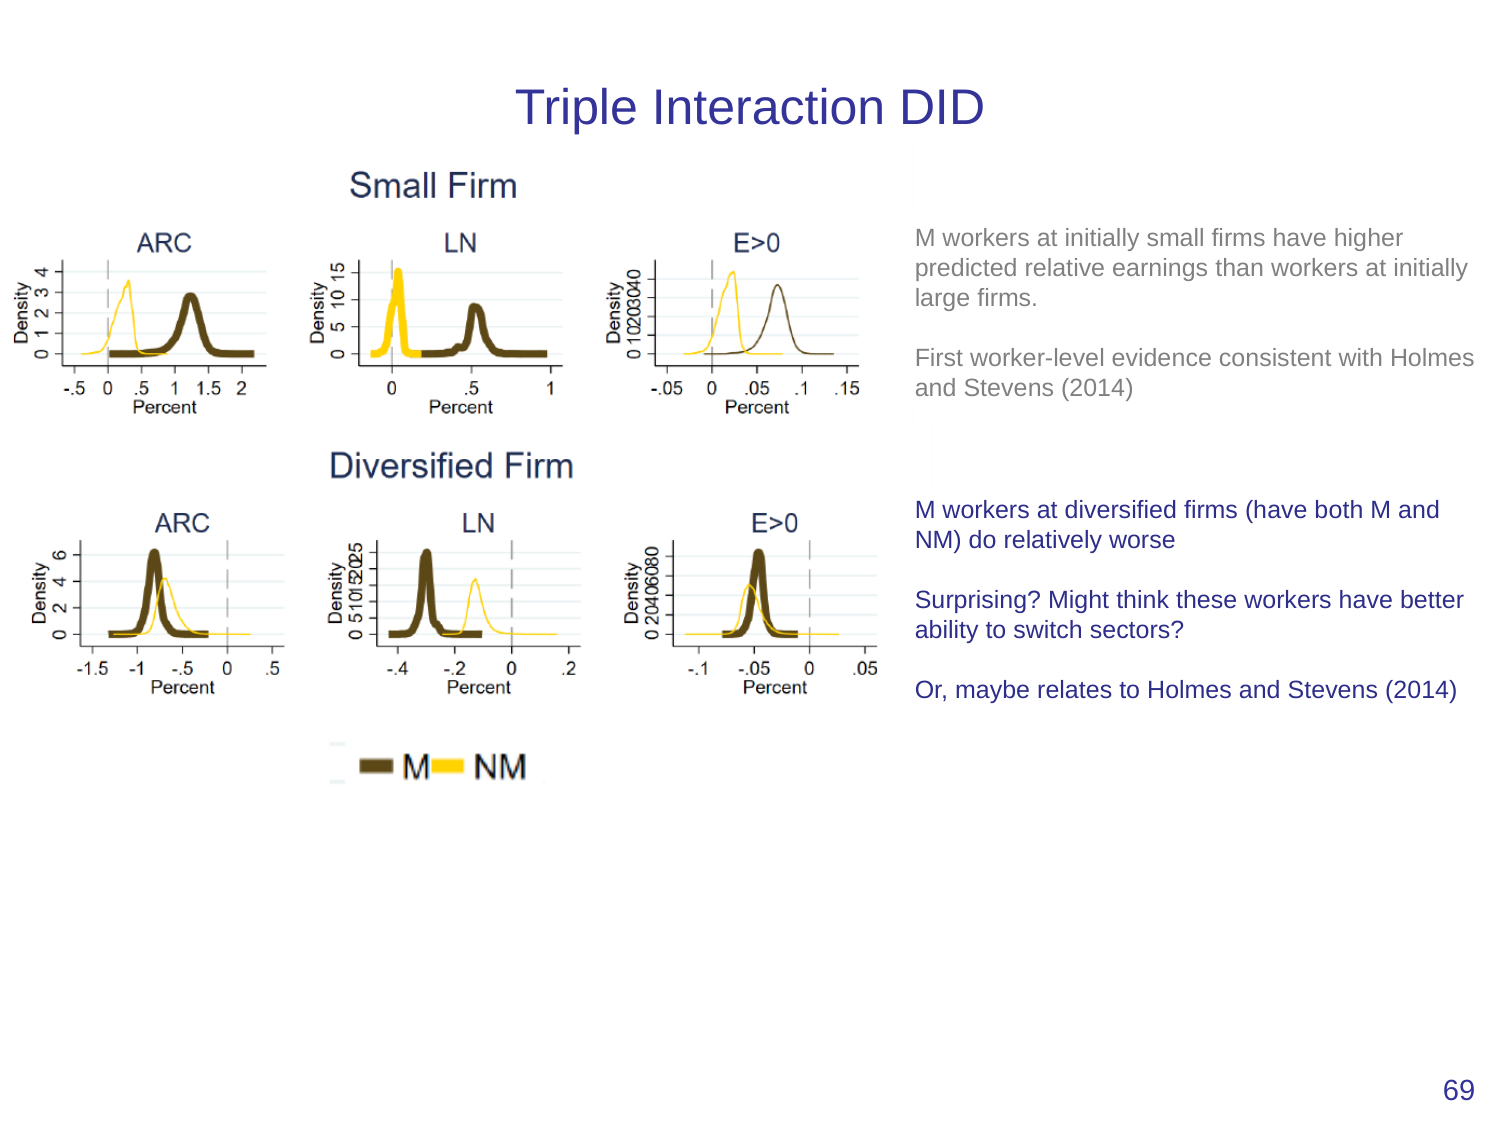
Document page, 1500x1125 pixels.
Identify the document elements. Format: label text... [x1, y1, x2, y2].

text_box M workers at diversified firms (have both M and NM) do relatively worse Surprising? Might think these workers have better ability to switch sectors? Or, maybe relates to Holmes and Stevens (2014) [964, 486, 1500, 711]
slide_number 69 [1408, 1028, 1491, 1108]
text_box M workers at initially small firms have higher predicted relative earnings than workers at initially large firms. First worker-level evidence consistent with Holmes and Stevens (2014) [946, 214, 1500, 409]
picture [0, 145, 960, 715]
title Triple Interaction DID [57, 44, 1443, 165]
picture [329, 722, 545, 800]
